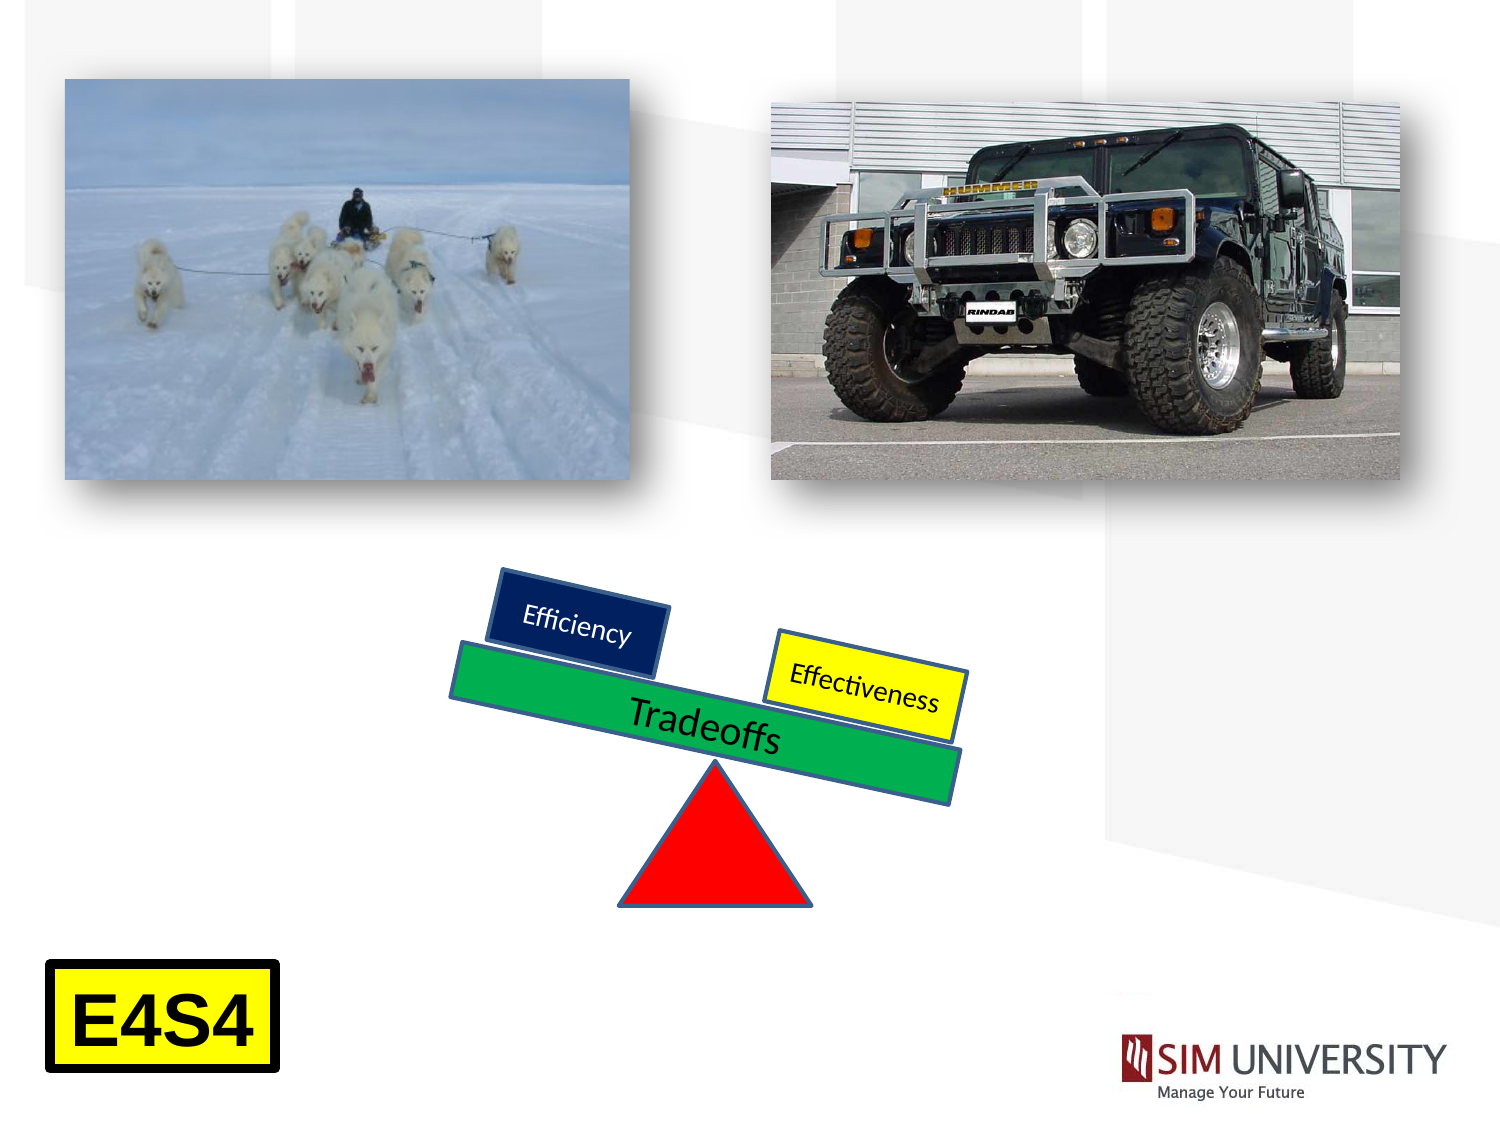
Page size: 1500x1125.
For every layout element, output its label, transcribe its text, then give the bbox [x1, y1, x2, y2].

text_box E4S4 [49, 964, 275, 1069]
picture [0, 0, 1500, 1125]
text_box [450, 619, 966, 906]
